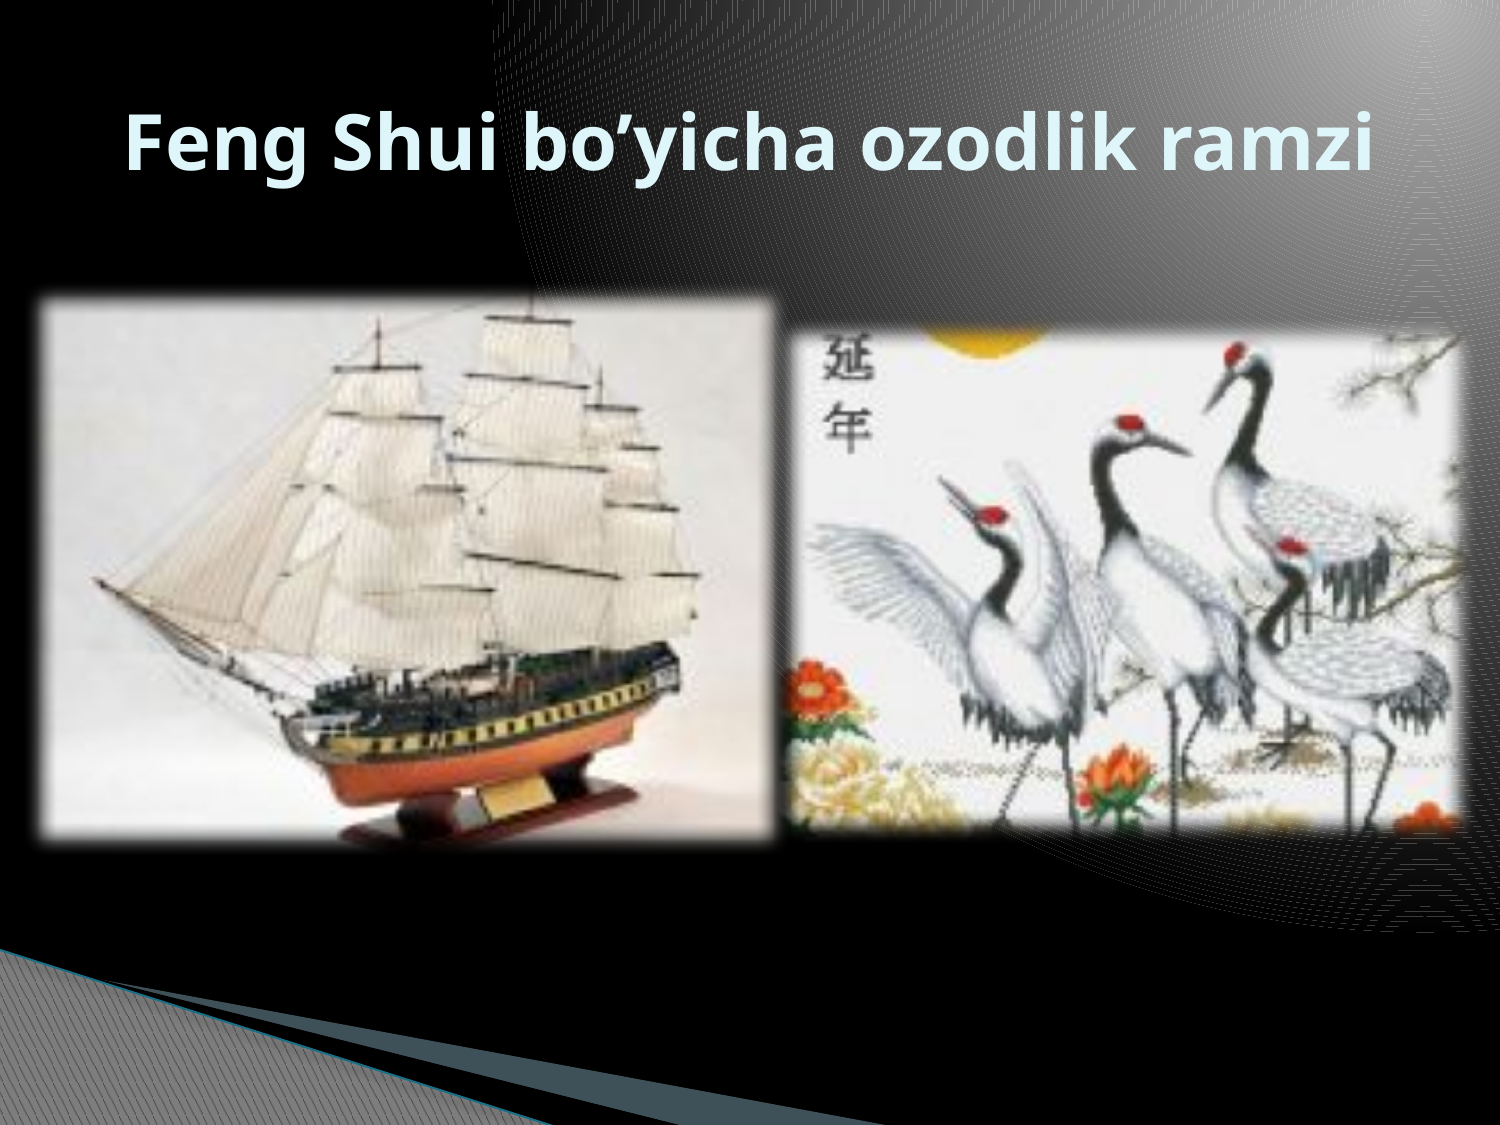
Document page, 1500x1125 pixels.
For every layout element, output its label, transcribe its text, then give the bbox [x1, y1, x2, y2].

picture [23, 280, 1477, 856]
picture [0, 952, 543, 1125]
title Feng Shui bo’yicha ozodlik ramzi [75, 45, 1425, 233]
